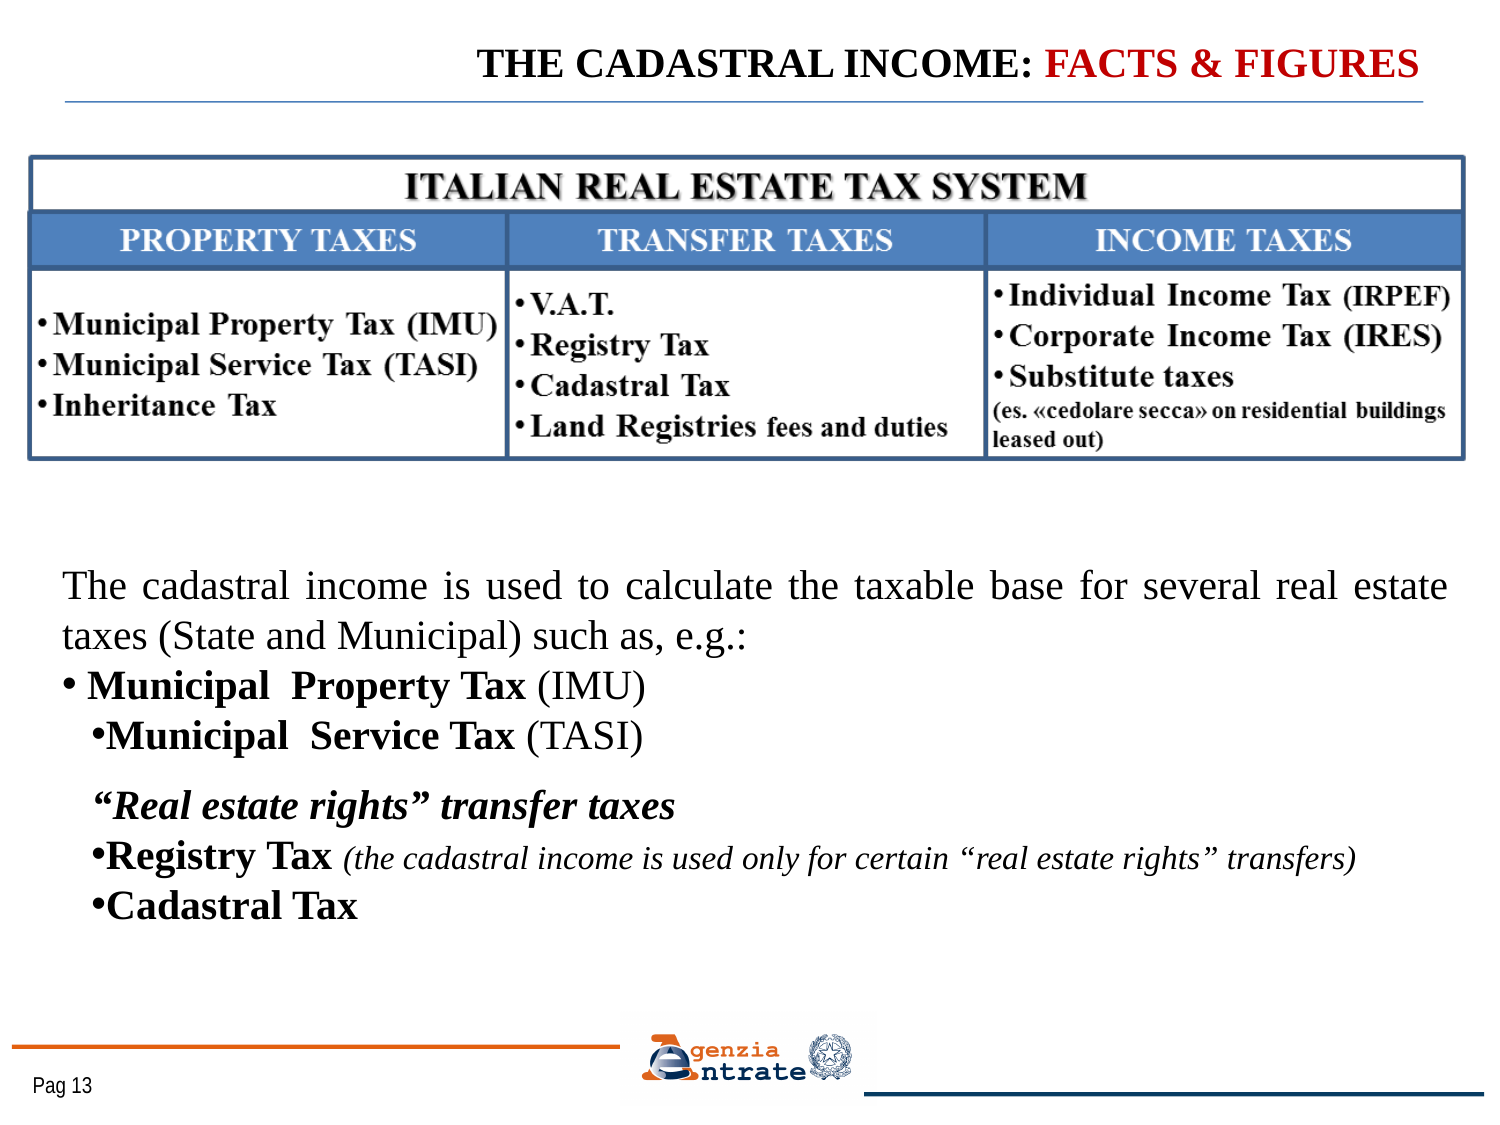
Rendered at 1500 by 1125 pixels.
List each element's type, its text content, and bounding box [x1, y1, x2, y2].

picture [17, 148, 1469, 469]
picture [620, 1011, 877, 1106]
text_box THE CADASTRAL INCOME: FACTS & FIGURES [160, 19, 1435, 102]
text_box The cadastral income is used to calculate the taxable base for several real estate taxes (State and Municipal) such as, e.g.: Municipal Property Tax (IMU) Municipal Service Tax (TASI) “Real estate rights” transfer taxes Registry Tax (the cadastral income is used only for certain “real estate rights” transfers) Cadastral Tax [47, 550, 1465, 941]
